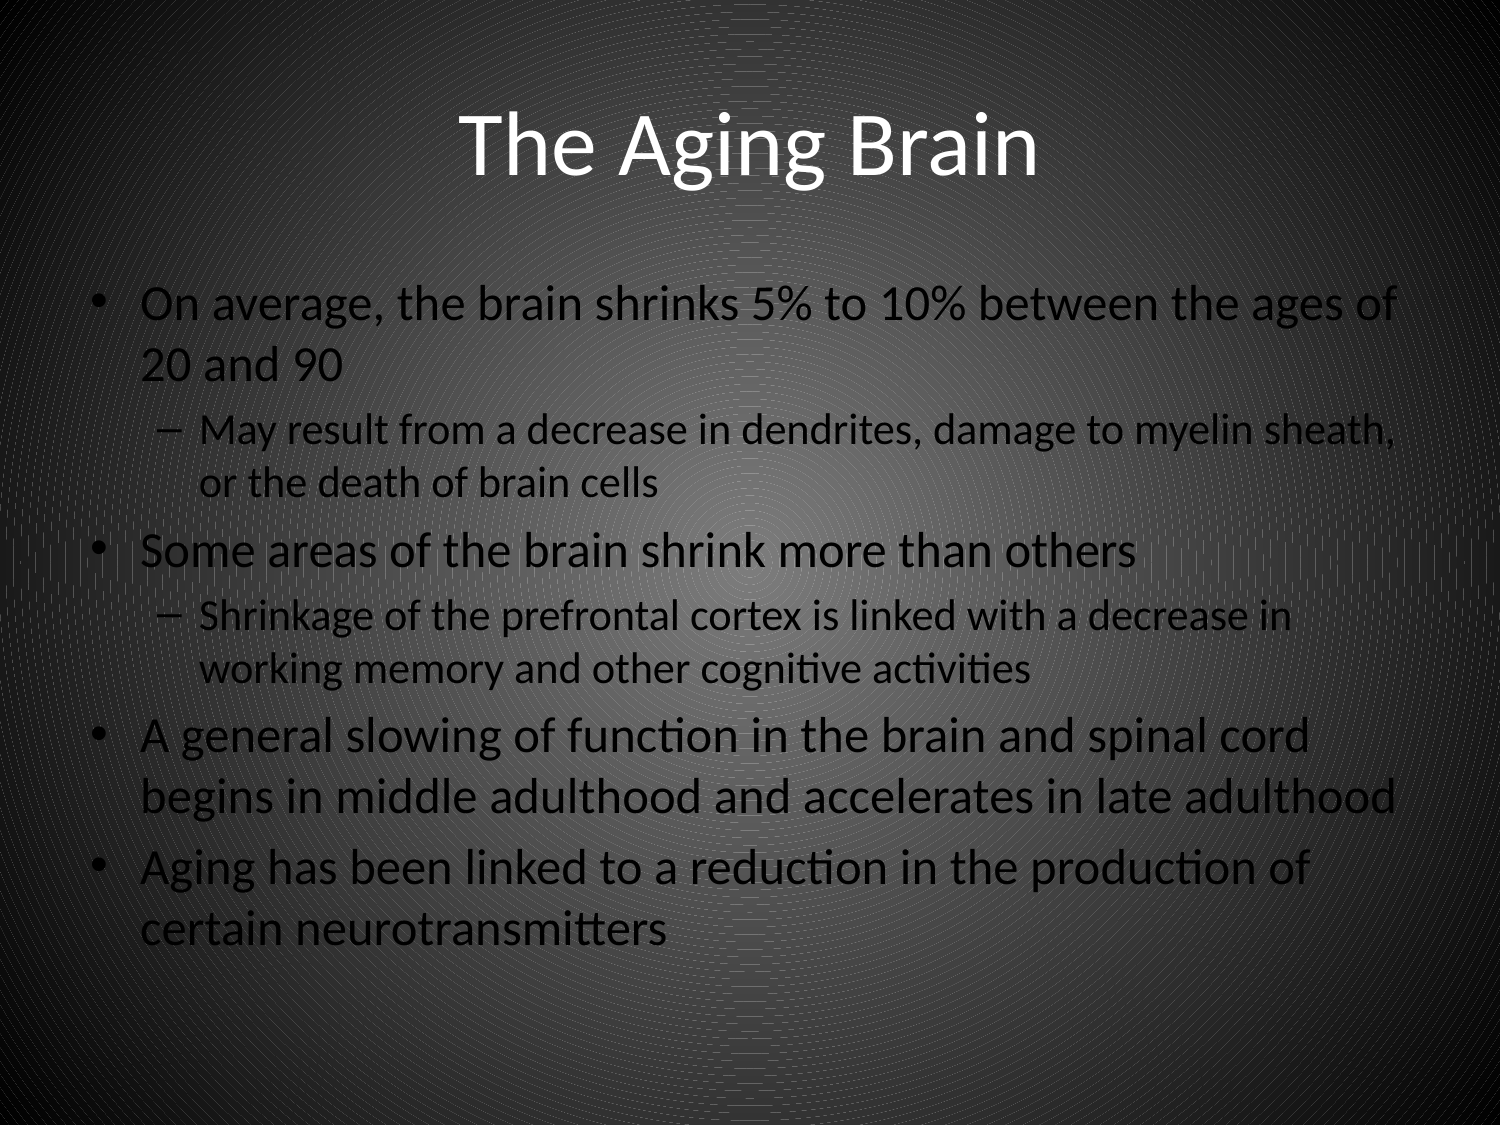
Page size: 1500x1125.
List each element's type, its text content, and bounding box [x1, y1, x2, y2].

list On average, the brain shrinks 5% to 10% between the ages of 20 and 90 May result from a decrease in dendrites, damage to myelin sheath, or the death of brain cells Some areas of the brain shrink more than others Shrinkage of the prefrontal cortex is linked with a decrease in working memory and other cognitive activities A general slowing of function in the brain and spinal cord begins in middle adulthood and accelerates in late adulthood Aging has been linked to a reduction in the production of certain neurotransmitters [75, 262, 1425, 1005]
title The Aging Brain [75, 45, 1425, 233]
